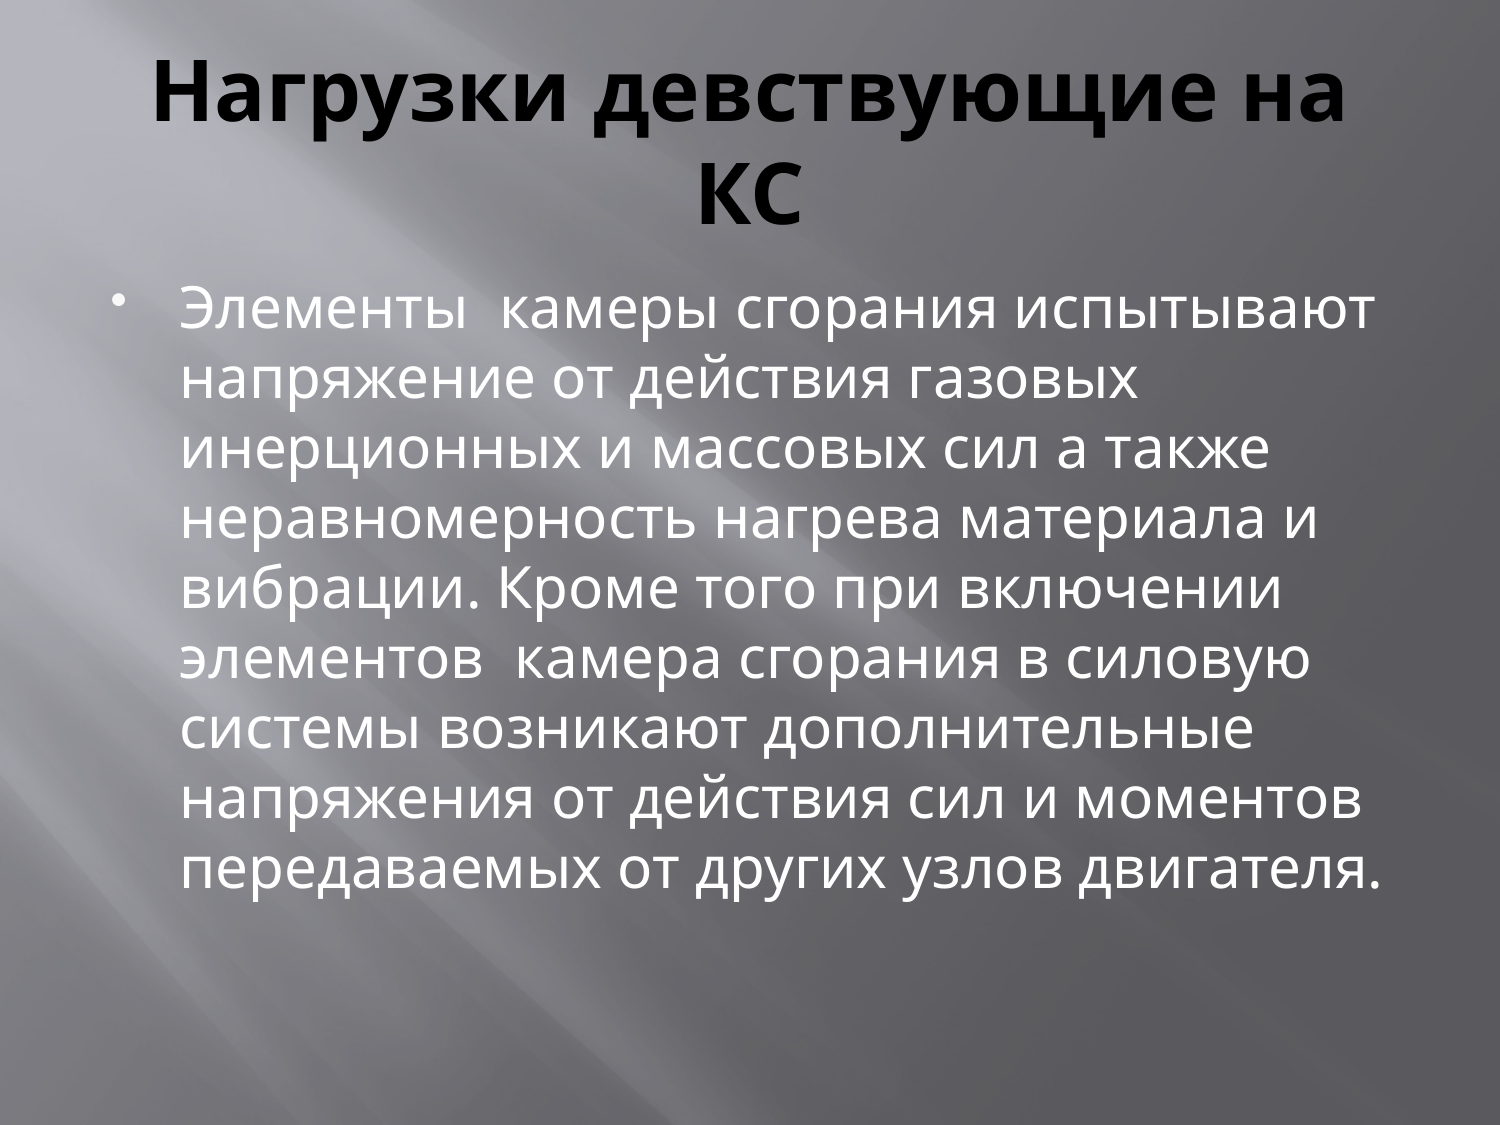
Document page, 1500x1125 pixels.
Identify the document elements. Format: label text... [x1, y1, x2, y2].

list Элементы камеры сгорания испытывают напряжение от действия газовых инерционных и массовых сил а также неравномерность нагрева материала и вибрации. Кроме того при включении элементов камера сгорания в силовую системы возникают дополнительные напряжения от действия сил и моментов передаваемых от других узлов двигателя. [75, 262, 1425, 1035]
title Нагрузки девствующие на КС [75, 45, 1425, 233]
